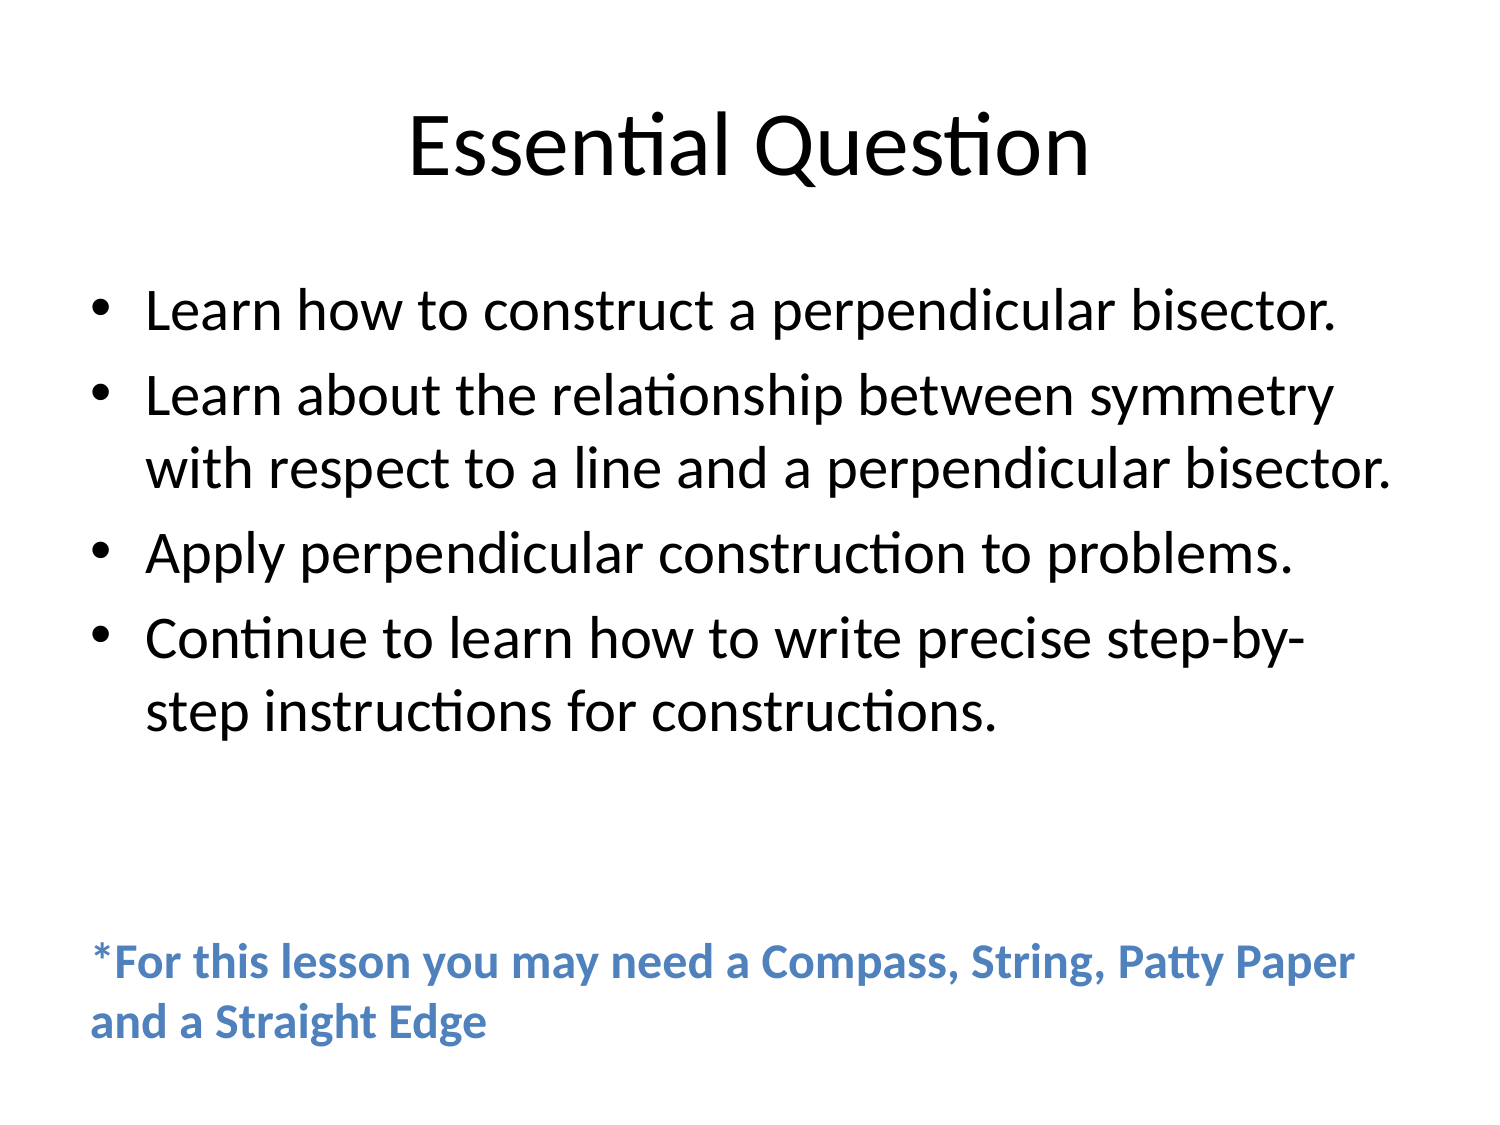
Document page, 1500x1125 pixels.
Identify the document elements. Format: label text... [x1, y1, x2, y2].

list Learn how to construct a perpendicular bisector. Learn about the relationship between symmetry with respect to a line and a perpendicular bisector. Apply perpendicular construction to problems. Continue to learn how to write precise step-by-step instructions for constructions. [75, 262, 1425, 855]
title Essential Question [75, 45, 1425, 233]
text_box *For this lesson you may need a Compass, String, Patty Paper and a Straight Edge [75, 920, 1394, 1056]
